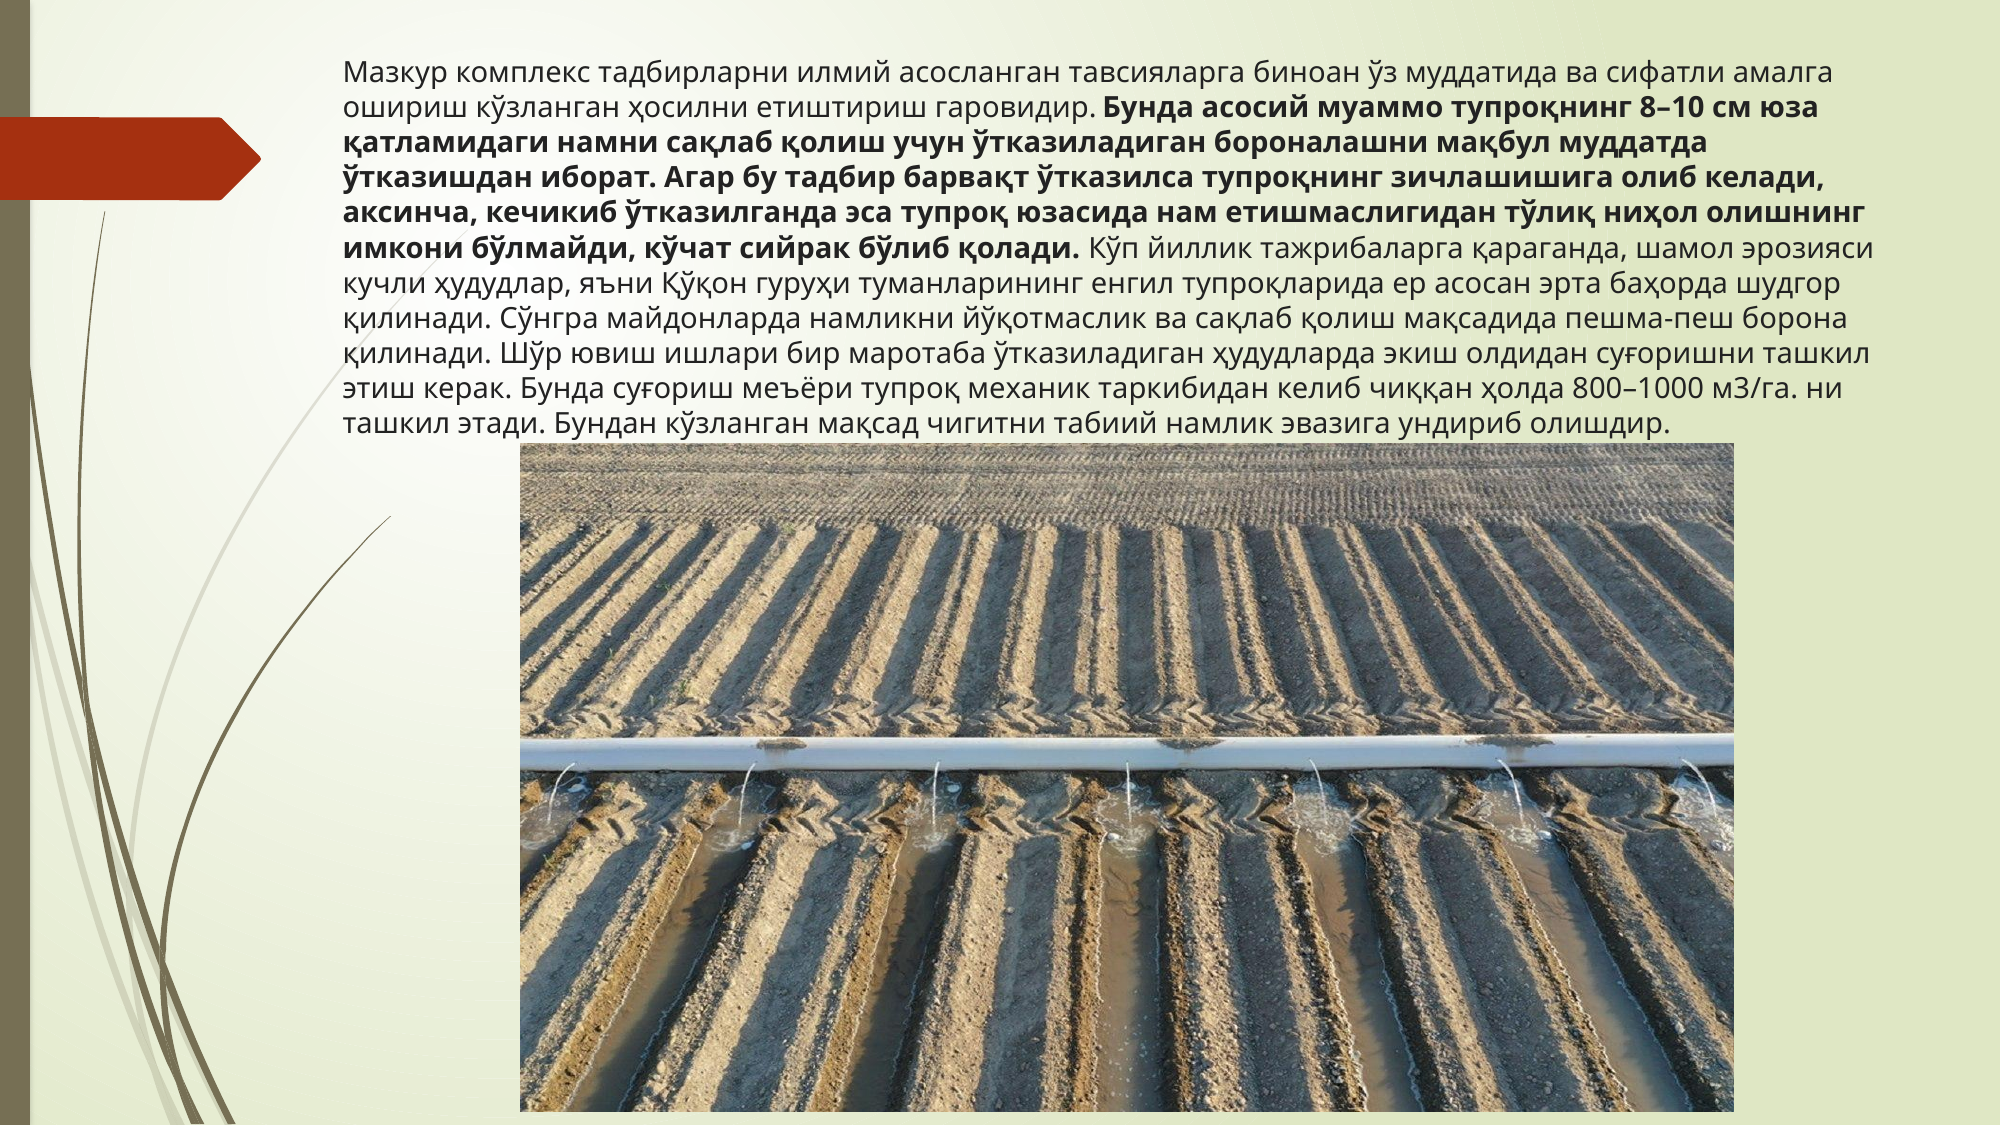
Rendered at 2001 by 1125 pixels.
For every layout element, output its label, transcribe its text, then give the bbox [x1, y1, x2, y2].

title Мазкур комплекс тадбирларни илмий асосланган тавсияларга биноан ўз муддатида ва сифатли амалга ошириш кўзланган ҳосилни етиштириш гаровидир. Бунда асосий муаммо тупроқнинг 8–10 см юза қатламидаги намни сақлаб қолиш учун ўтказиладиган бороналашни мақбул муддатда ўтказишдан иборат. Агар бу тадбир барвақт ўтказилса тупроқнинг зичлашишига олиб келади, аксинча, кечикиб ўтказилганда эса тупроқ юзасида нам етишмаслигидан тўлиқ ниҳол олишнинг имкони бўлмайди, кўчат сийрак бўлиб қолади. Кўп йиллик тажрибаларга қараганда, шамол эрозияси кучли ҳудудлар, яъни Қўқон гуруҳи туманларининг енгил тупроқларида ер асосан эрта баҳорда шудгор қилинади. Сўнгра майдонларда намликни йўқотмаслик ва сақлаб қолиш мақсадида пешма-пеш борона қилинади. Шўр ювиш ишлари бир маротаба ўтказиладиган ҳудудларда экиш олдидан суғоришни ташкил этиш керак. Бунда суғориш меъёри тупроқ механик таркибидан келиб чиққан ҳолда 800–1000 м3/га. ни ташкил этади. Бундан кўзланган мақсад чигитни табиий намлик эвазига ундириб олишдир. [327, 45, 1921, 469]
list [520, 443, 1734, 1113]
